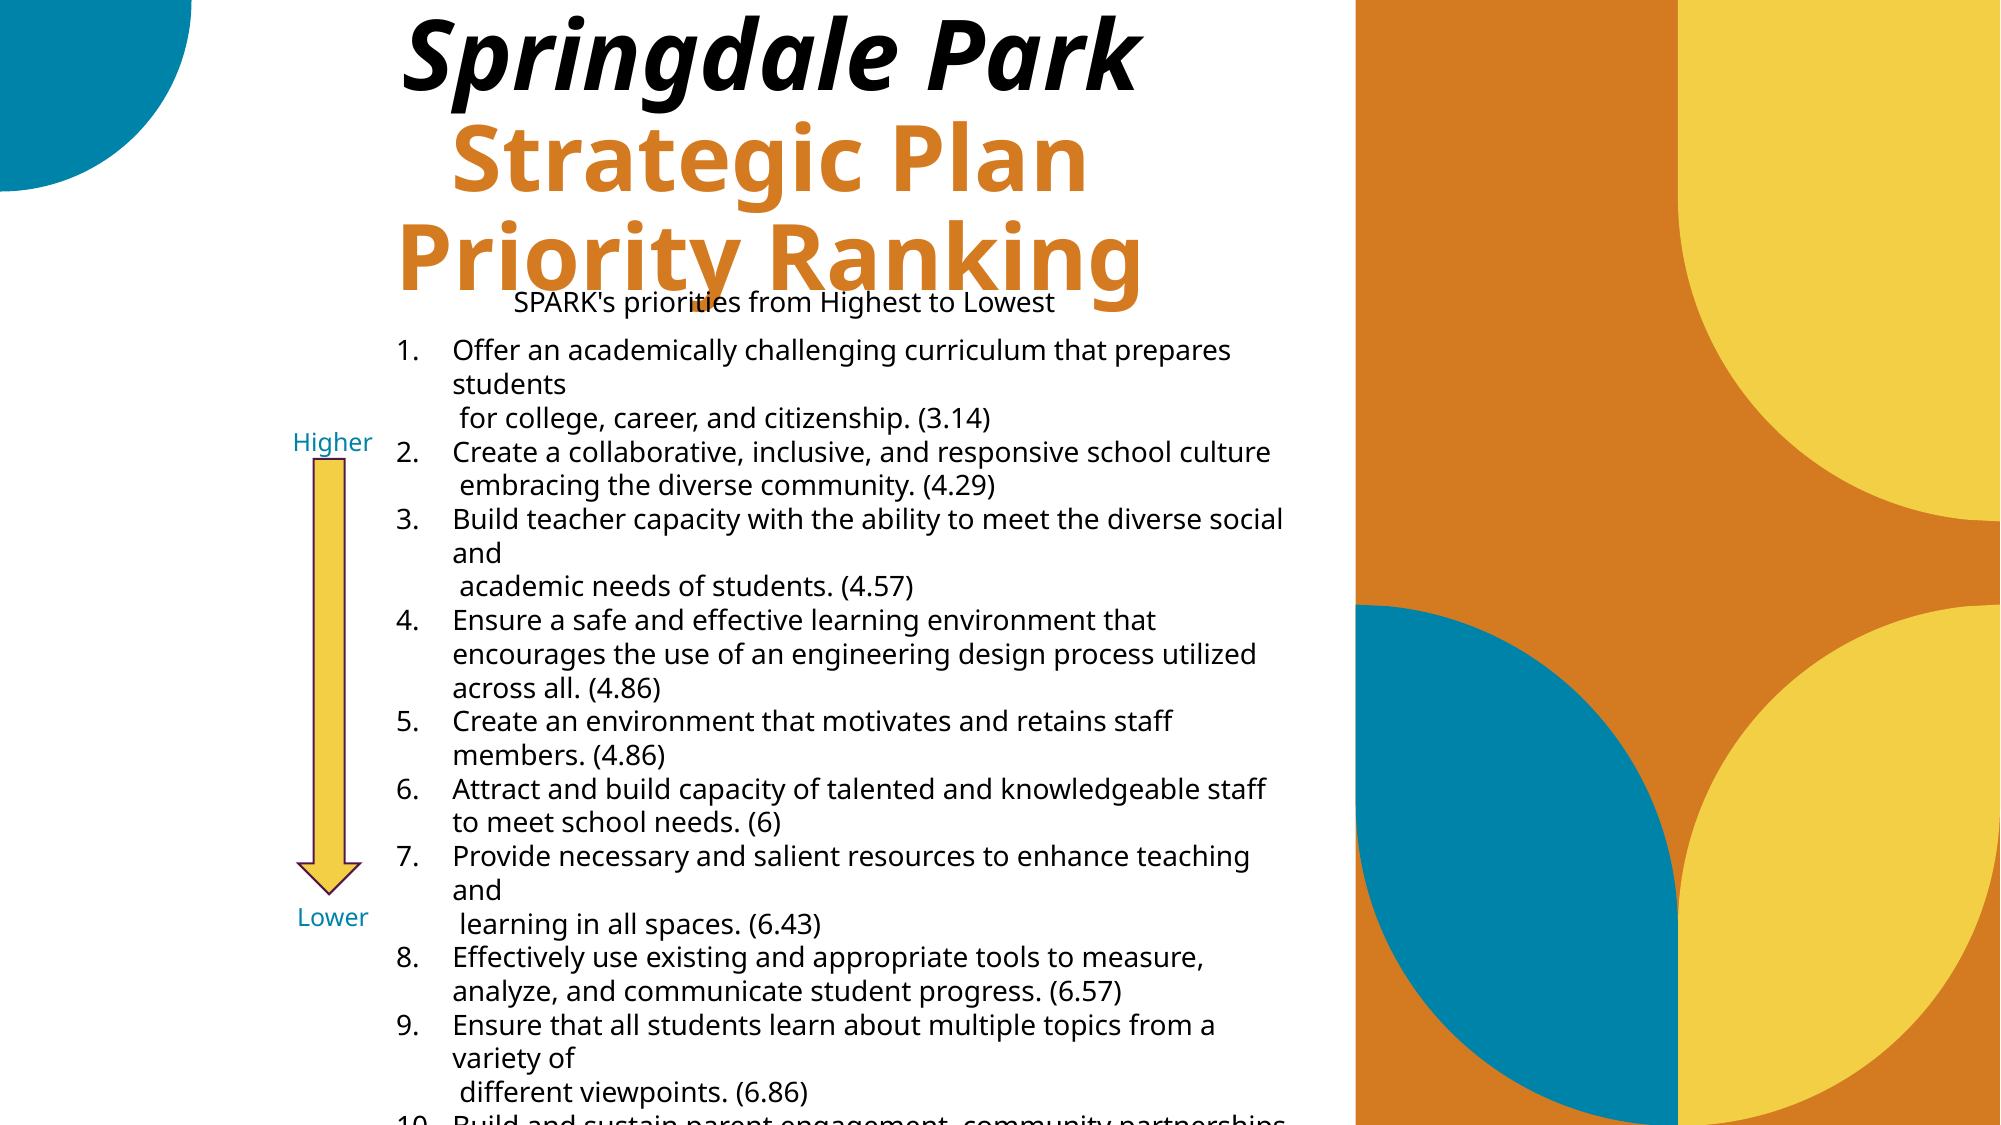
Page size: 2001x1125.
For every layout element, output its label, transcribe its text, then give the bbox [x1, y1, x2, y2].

text_box [295, 464, 363, 894]
text_box Springdale Park Strategic Plan Priority Ranking [261, 0, 1282, 317]
text_box Higher [278, 419, 388, 464]
text_box Offer an academically challenging curriculum that prepares students for college, career, and citizenship. (3.14) Create a collaborative, inclusive, and responsive school culture embracing the diverse community. (4.29) Build teacher capacity with the ability to meet the diverse social and academic needs of students. (4.57) Ensure a safe and effective learning environment that encourages the use of an engineering design process utilized across all. (4.86) Create an environment that motivates and retains staff members. (4.86) Attract and build capacity of talented and knowledgeable staff to meet school needs. (6) Provide necessary and salient resources to enhance teaching and learning in all spaces. (6.43) Effectively use existing and appropriate tools to measure, analyze, and communicate student progress. (6.57) Ensure that all students learn about multiple topics from a variety of different viewpoints. (6.86) Build and sustain parent engagement, community partnerships and student voice. (7.43) [380, 325, 1306, 1125]
text_box Lower [282, 894, 384, 940]
text_box SPARK's priorities from Highest to Lowest [411, 276, 1158, 326]
